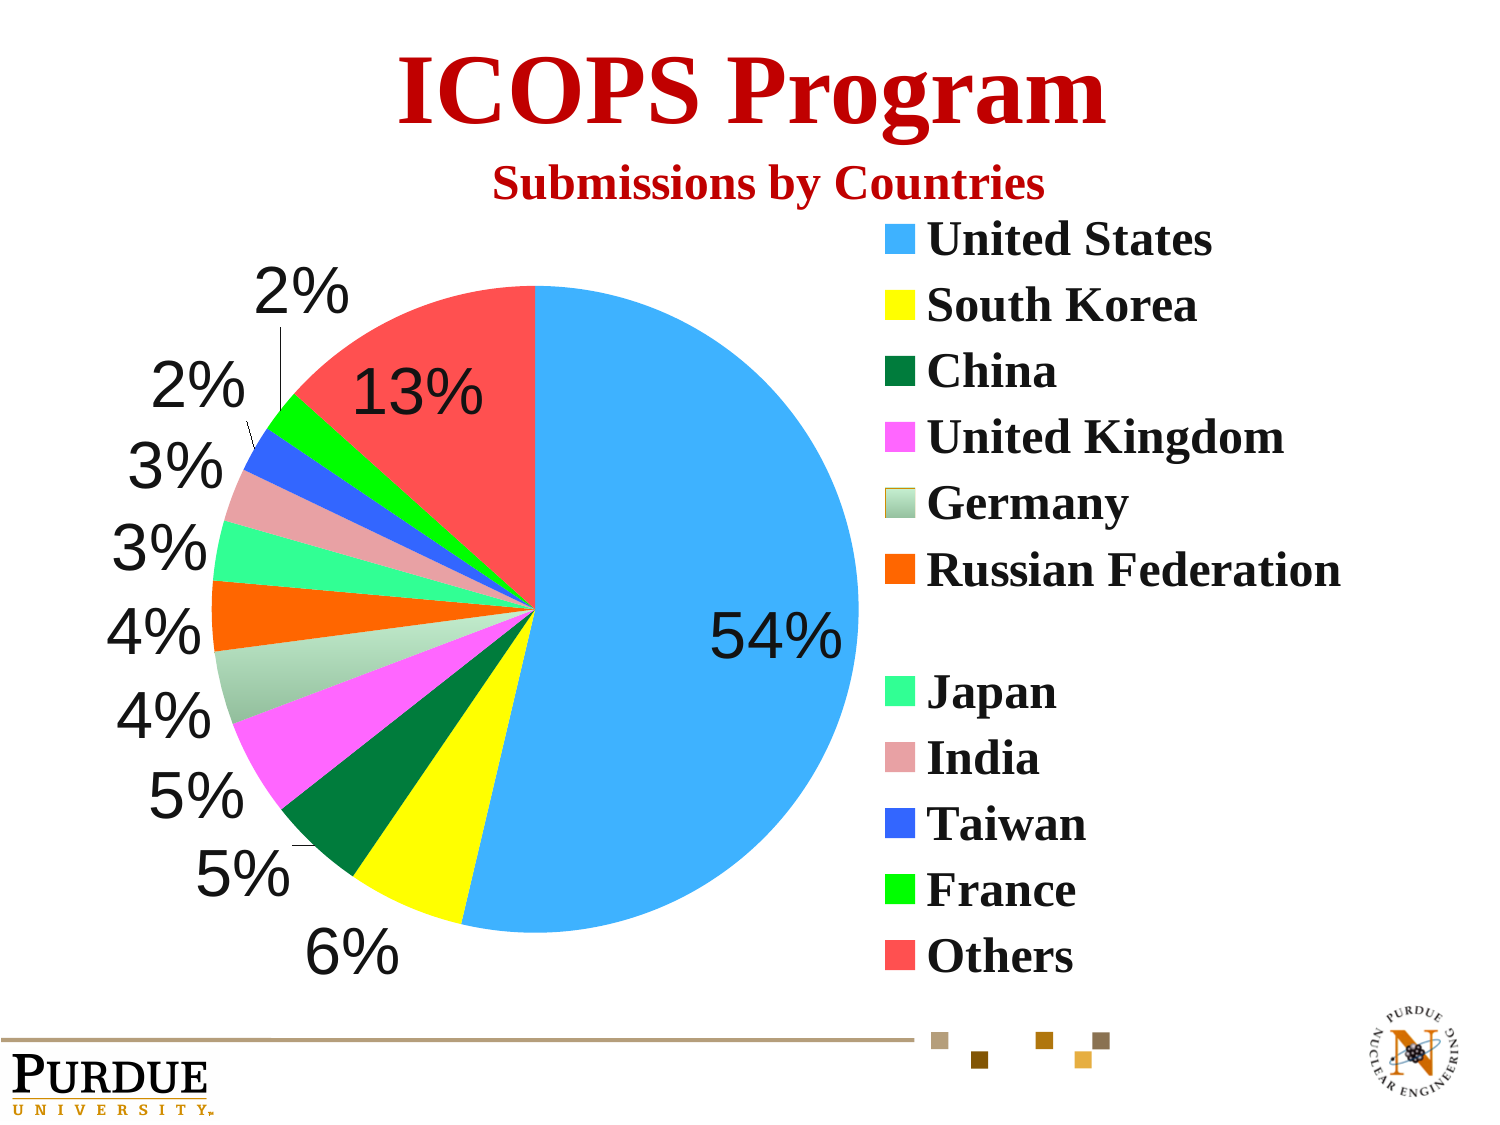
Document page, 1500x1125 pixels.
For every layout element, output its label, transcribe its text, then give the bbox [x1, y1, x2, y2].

text_box ICOPS Program [58, 0, 1446, 152]
chart [74, 112, 1462, 1038]
picture [1365, 1002, 1463, 1101]
